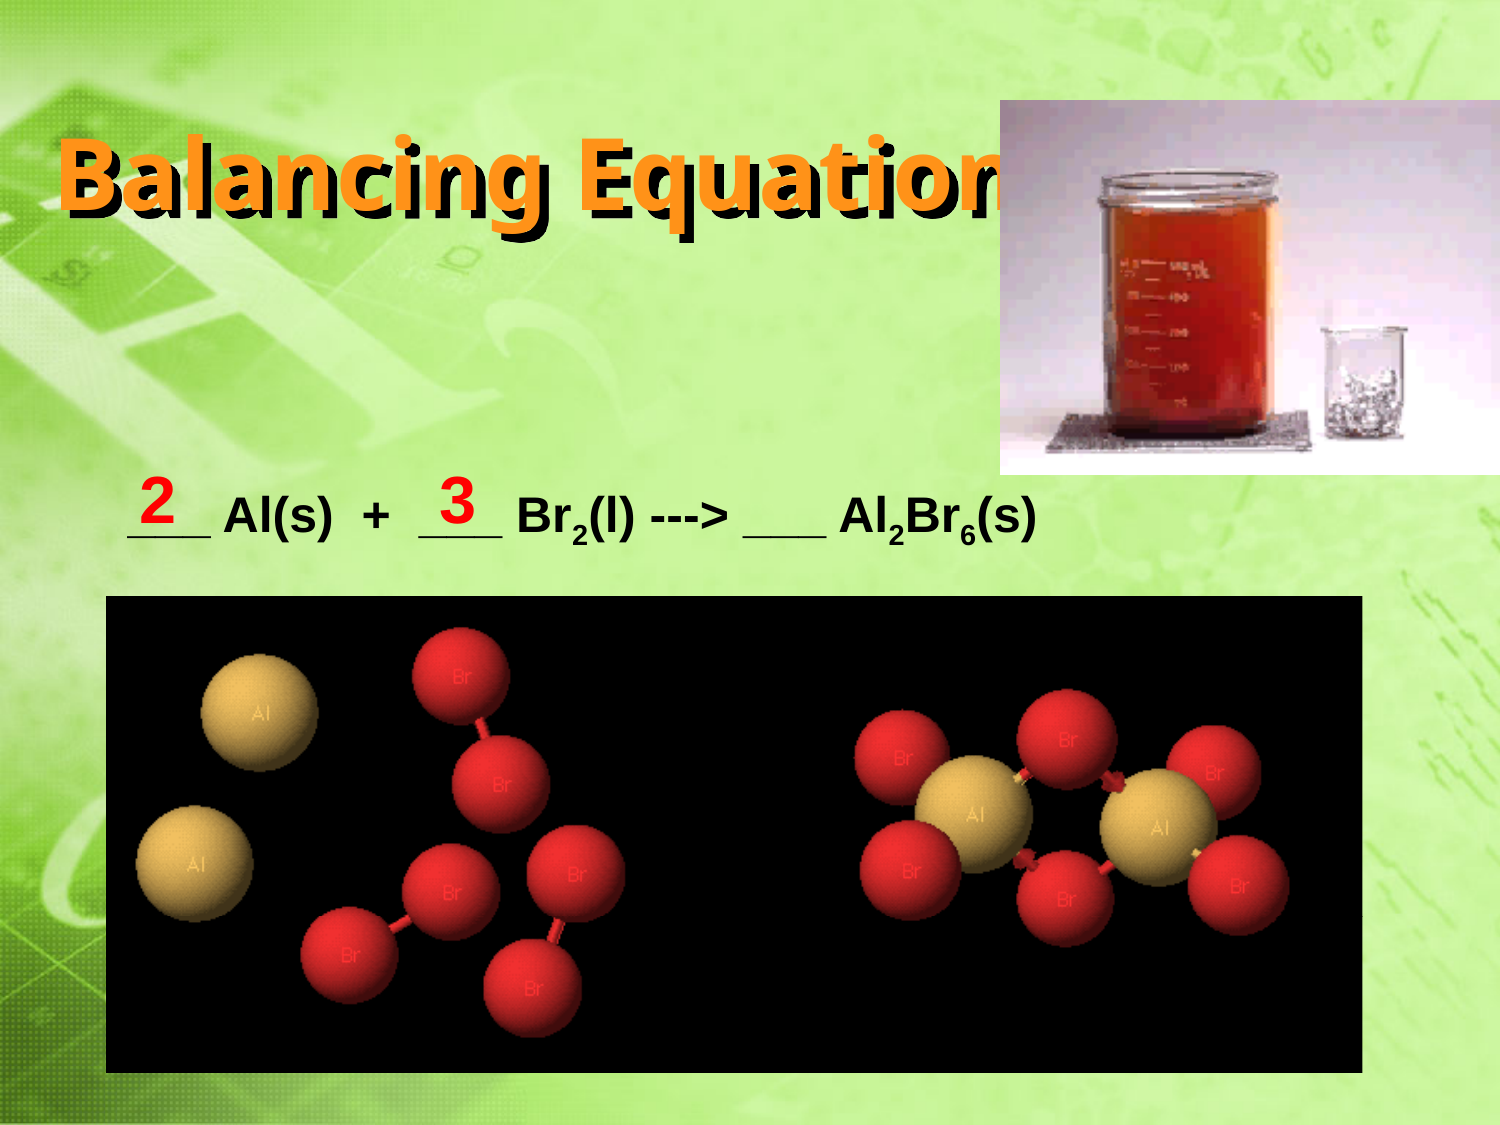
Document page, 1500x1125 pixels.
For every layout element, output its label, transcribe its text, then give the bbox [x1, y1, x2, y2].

list ___ Al(s) + ___ Br2(l) ---> ___ Al2Br6(s) [112, 474, 1076, 594]
text_box 2 [124, 449, 200, 545]
picture [0, 0, 1500, 1125]
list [999, 99, 1500, 476]
text_box 3 [424, 449, 500, 545]
title Balancing Equations [37, 49, 1313, 238]
